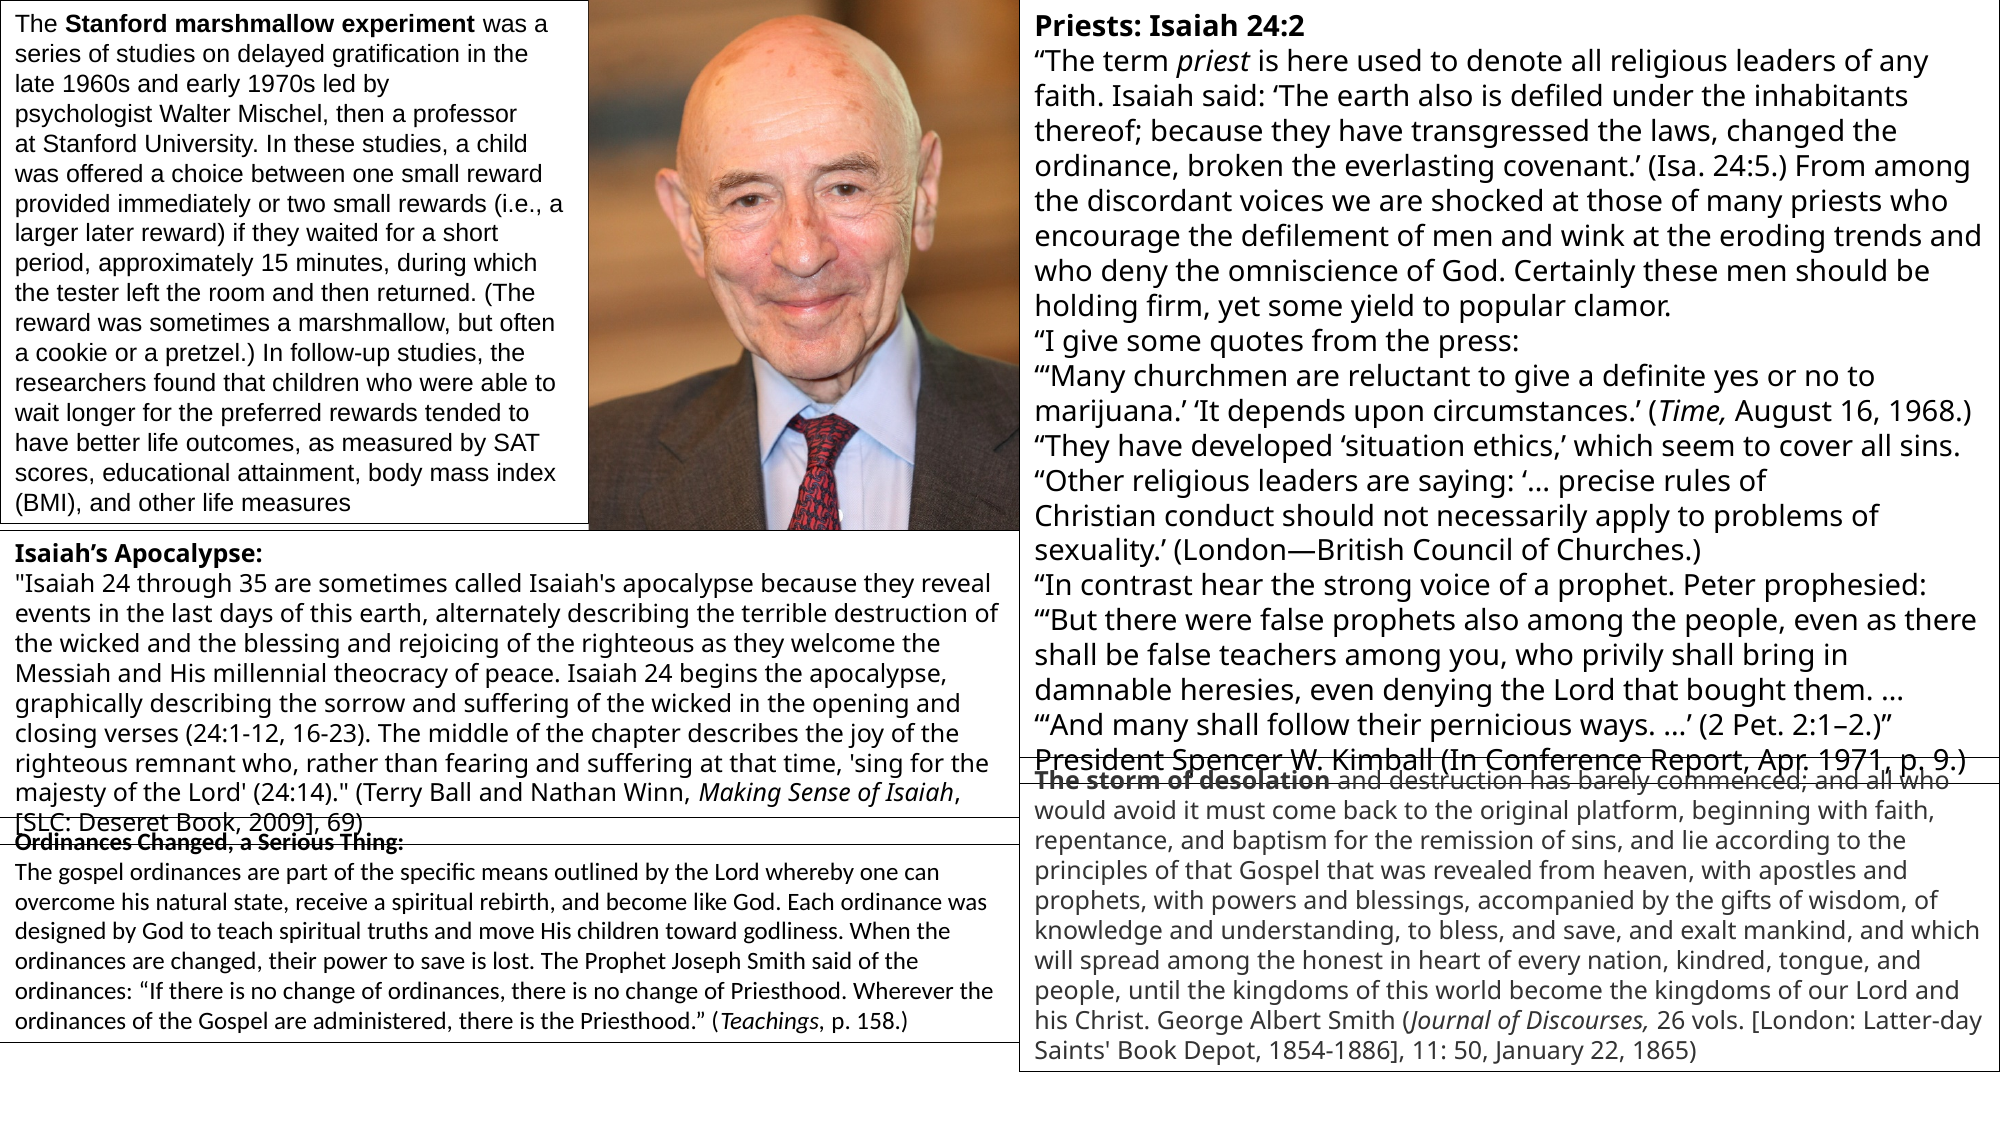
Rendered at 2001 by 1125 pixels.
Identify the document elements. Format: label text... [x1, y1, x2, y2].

text_box Priests: Isaiah 24:2 “The term priest is here used to denote all religious leaders of any faith. Isaiah said: ‘The earth also is defiled under the inhabitants thereof; because they have transgressed the laws, changed the ordinance, broken the everlasting covenant.’ (Isa. 24:5.) From among the discordant voices we are shocked at those of many priests who encourage the defilement of men and wink at the eroding trends and who deny the omniscience of God. Certainly these men should be holding firm, yet some yield to popular clamor. “I give some quotes from the press: “‘Many churchmen are reluctant to give a definite yes or no to marijuana.’ ‘It depends upon circumstances.’ (Time, August 16, 1968.) “They have developed ‘situation ethics,’ which seem to cover all sins. “Other religious leaders are saying: ‘… precise rules of Christian conduct should not necessarily apply to problems of sexuality.’ (London—British Council of Churches.) “In contrast hear the strong voice of a prophet. Peter prophesied: “‘But there were false prophets also among the people, even as there shall be false teachers among you, who privily shall bring in damnable heresies, even denying the Lord that bought them. … “‘And many shall follow their pernicious ways. …’ (2 Pet. 2:1–2.)” President Spencer W. Kimball (In Conference Report, Apr. 1971, p. 9.) [1019, 0, 2000, 757]
text_box Isaiah’s Apocalypse: "Isaiah 24 through 35 are sometimes called Isaiah's apocalypse because they reveal events in the last days of this earth, alternately describing the terrible destruction of the wicked and the blessing and rejoicing of the righteous as they welcome the Messiah and His millennial theocracy of peace. Isaiah 24 begins the apocalypse, graphically describing the sorrow and suffering of the wicked in the opening and closing verses (24:1-12, 16-23). The middle of the chapter describes the joy of the righteous remnant who, rather than fearing and suffering at that time, 'sing for the majesty of the Lord' (24:14)." (Terry Ball and Nathan Winn, Making Sense of Isaiah, [SLC: Deseret Book, 2009], 69) [0, 530, 1019, 817]
text_box The storm of desolation and destruction has barely commenced; and all who would avoid it must come back to the original platform, beginning with faith, repentance, and baptism for the remission of sins, and lie according to the principles of that Gospel that was revealed from heaven, with apostles and prophets, with powers and blessings, accompanied by the gifts of wisdom, of knowledge and understanding, to bless, and save, and exalt mankind, and which will spread among the honest in heart of every nation, kindred, tongue, and people, until the kingdoms of this world become the kingdoms of our Lord and his Christ. George Albert Smith (Journal of Discourses, 26 vols. [London: Latter-day Saints' Book Depot, 1854-1886], 11: 50, January 22, 1865) [1019, 757, 2000, 1072]
picture [588, 0, 1020, 531]
text_box Ordinances Changed, a Serious Thing: The gospel ordinances are part of the specific means outlined by the Lord whereby one can overcome his natural state, receive a spiritual rebirth, and become like God. Each ordinance was designed by God to teach spiritual truths and move His children toward godliness. When the ordinances are changed, their power to save is lost. The Prophet Joseph Smith said of the ordinances: “If there is no change of ordinances, there is no change of Priesthood. Wherever the ordinances of the Gospel are administered, there is the Priesthood.” (Teachings, p. 158.) [0, 817, 1019, 1043]
text_box The Stanford marshmallow experiment was a series of studies on delayed gratification in the late 1960s and early 1970s led by psychologist Walter Mischel, then a professor at Stanford University. In these studies, a child was offered a choice between one small reward provided immediately or two small rewards (i.e., a larger later reward) if they waited for a short period, approximately 15 minutes, during which the tester left the room and then returned. (The reward was sometimes a marshmallow, but often a cookie or a pretzel.) In follow-up studies, the researchers found that children who were able to wait longer for the preferred rewards tended to have better life outcomes, as measured by SAT scores, educational attainment, body mass index (BMI), and other life measures [0, 0, 588, 524]
